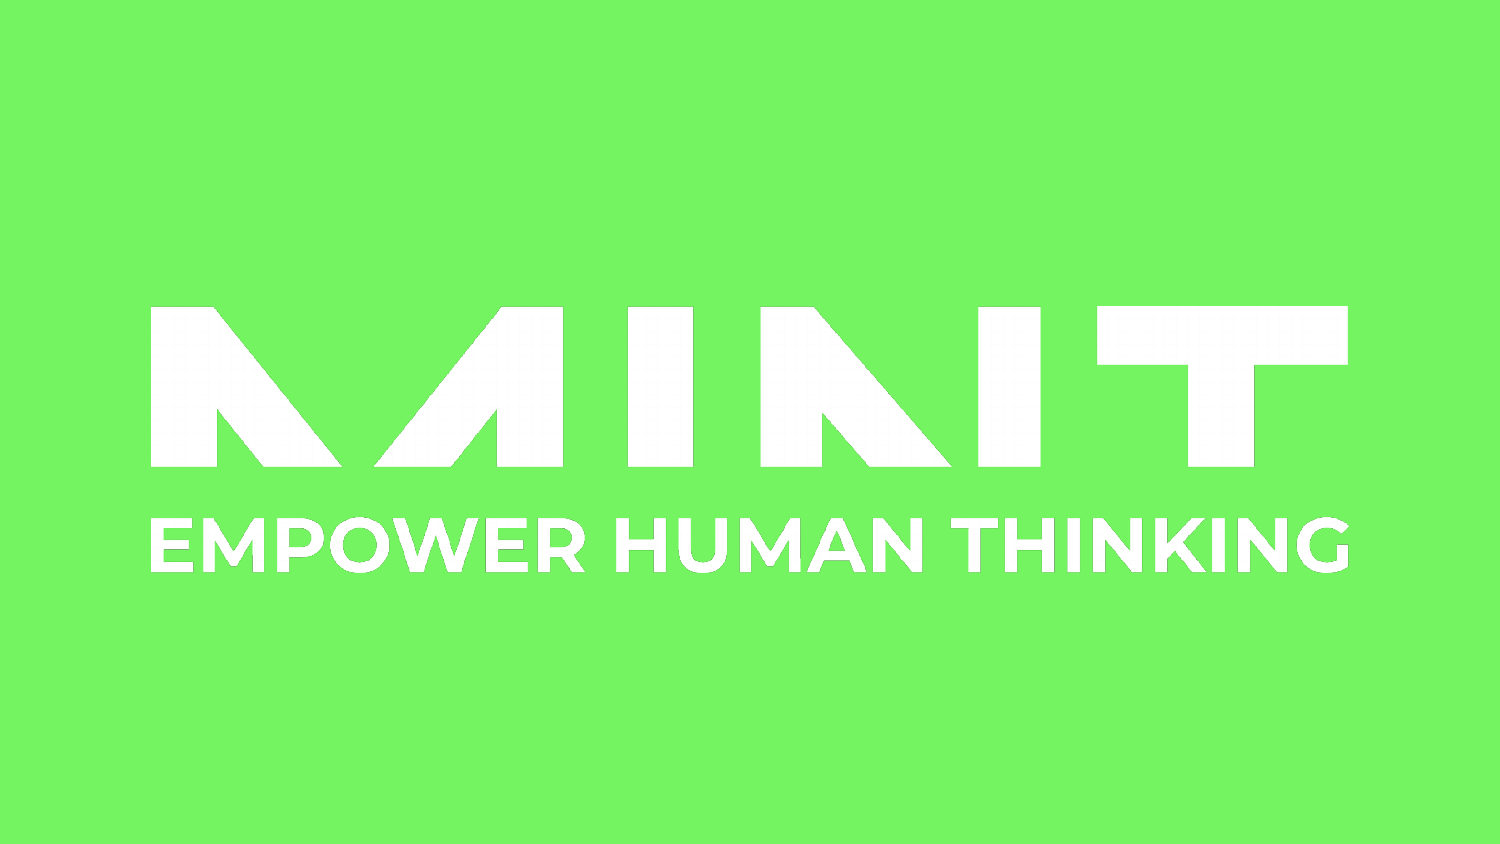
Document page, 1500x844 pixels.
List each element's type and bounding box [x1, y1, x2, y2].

picture [151, 306, 1349, 573]
